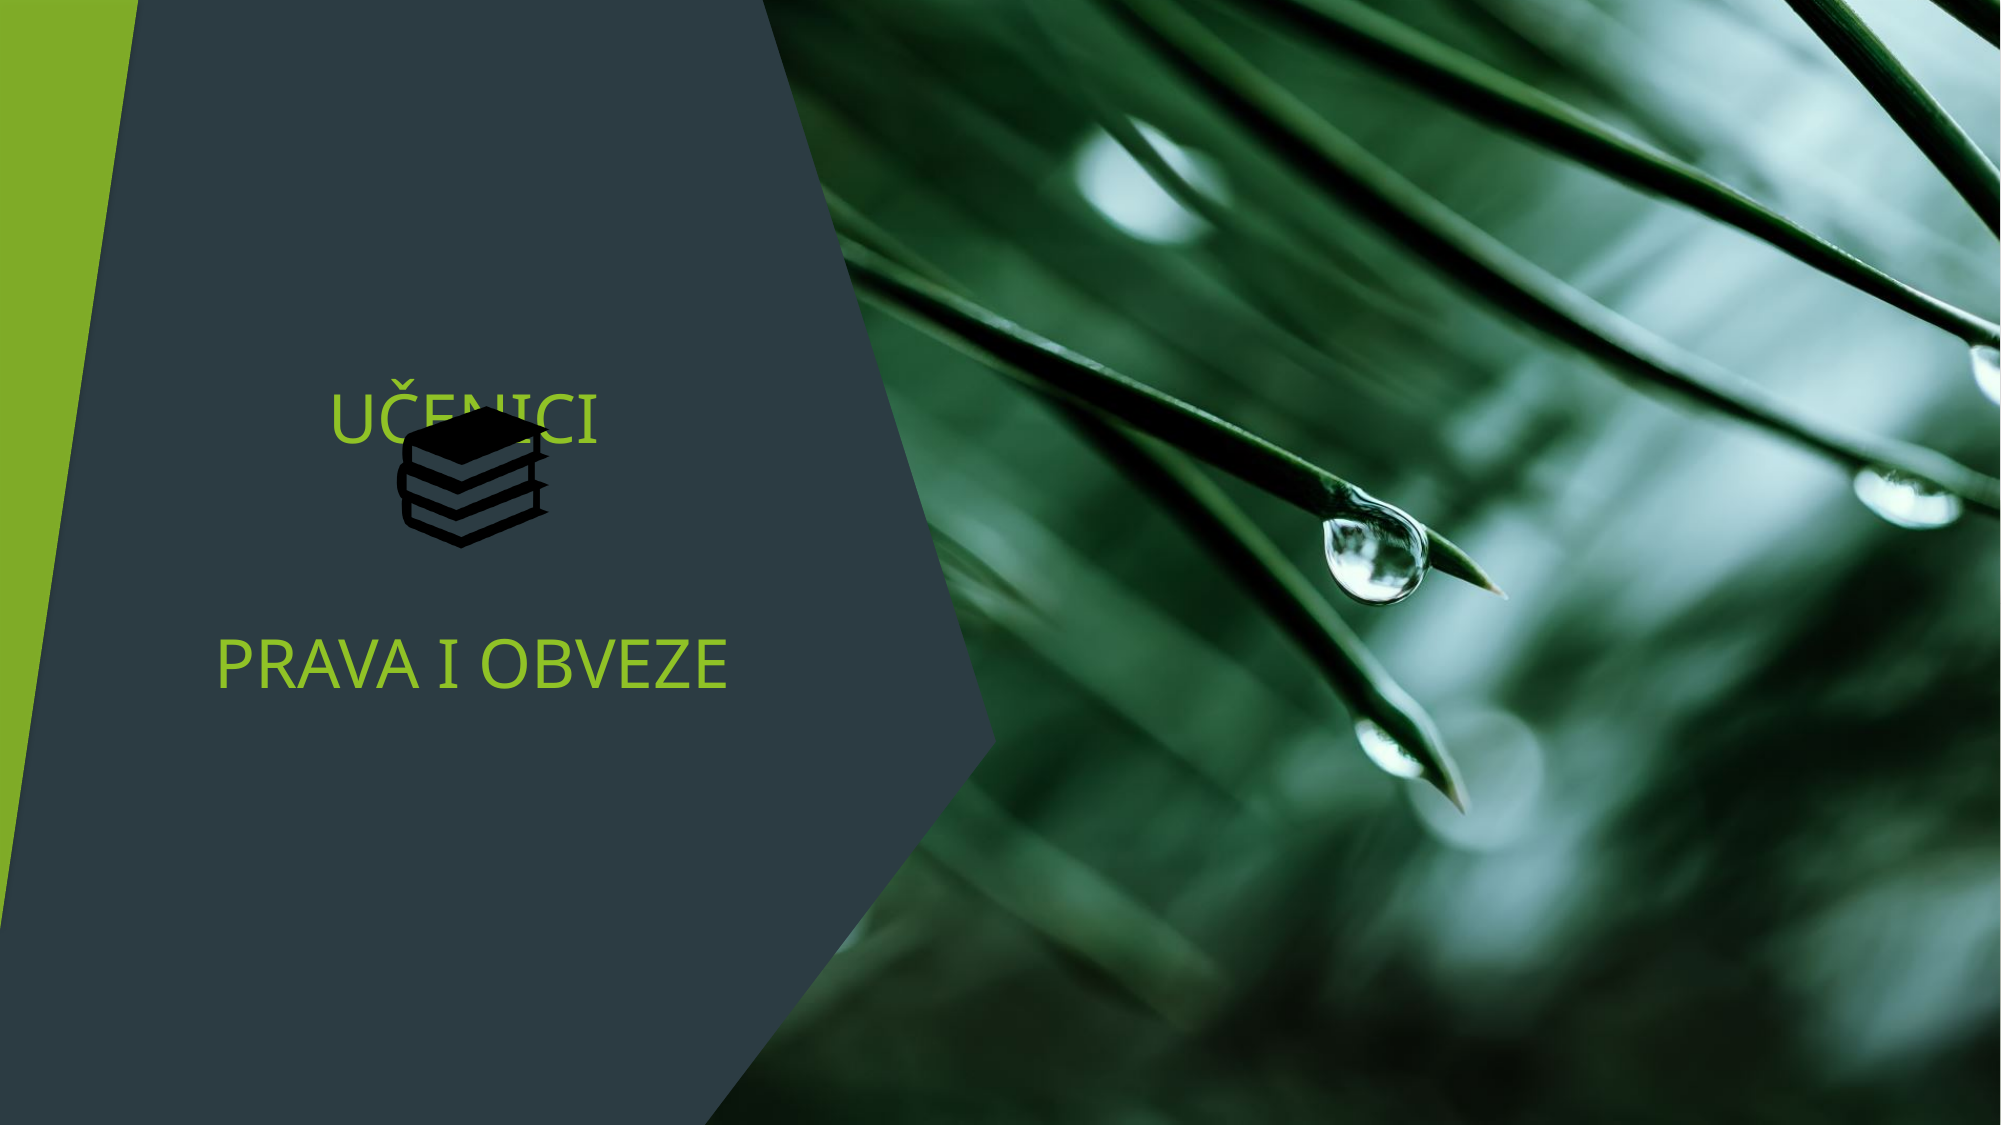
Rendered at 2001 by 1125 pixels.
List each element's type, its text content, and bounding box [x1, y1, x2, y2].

picture [386, 390, 560, 563]
title UČENICI PRAVA I OBVEZE [80, 365, 695, 792]
picture [699, 0, 2000, 1125]
